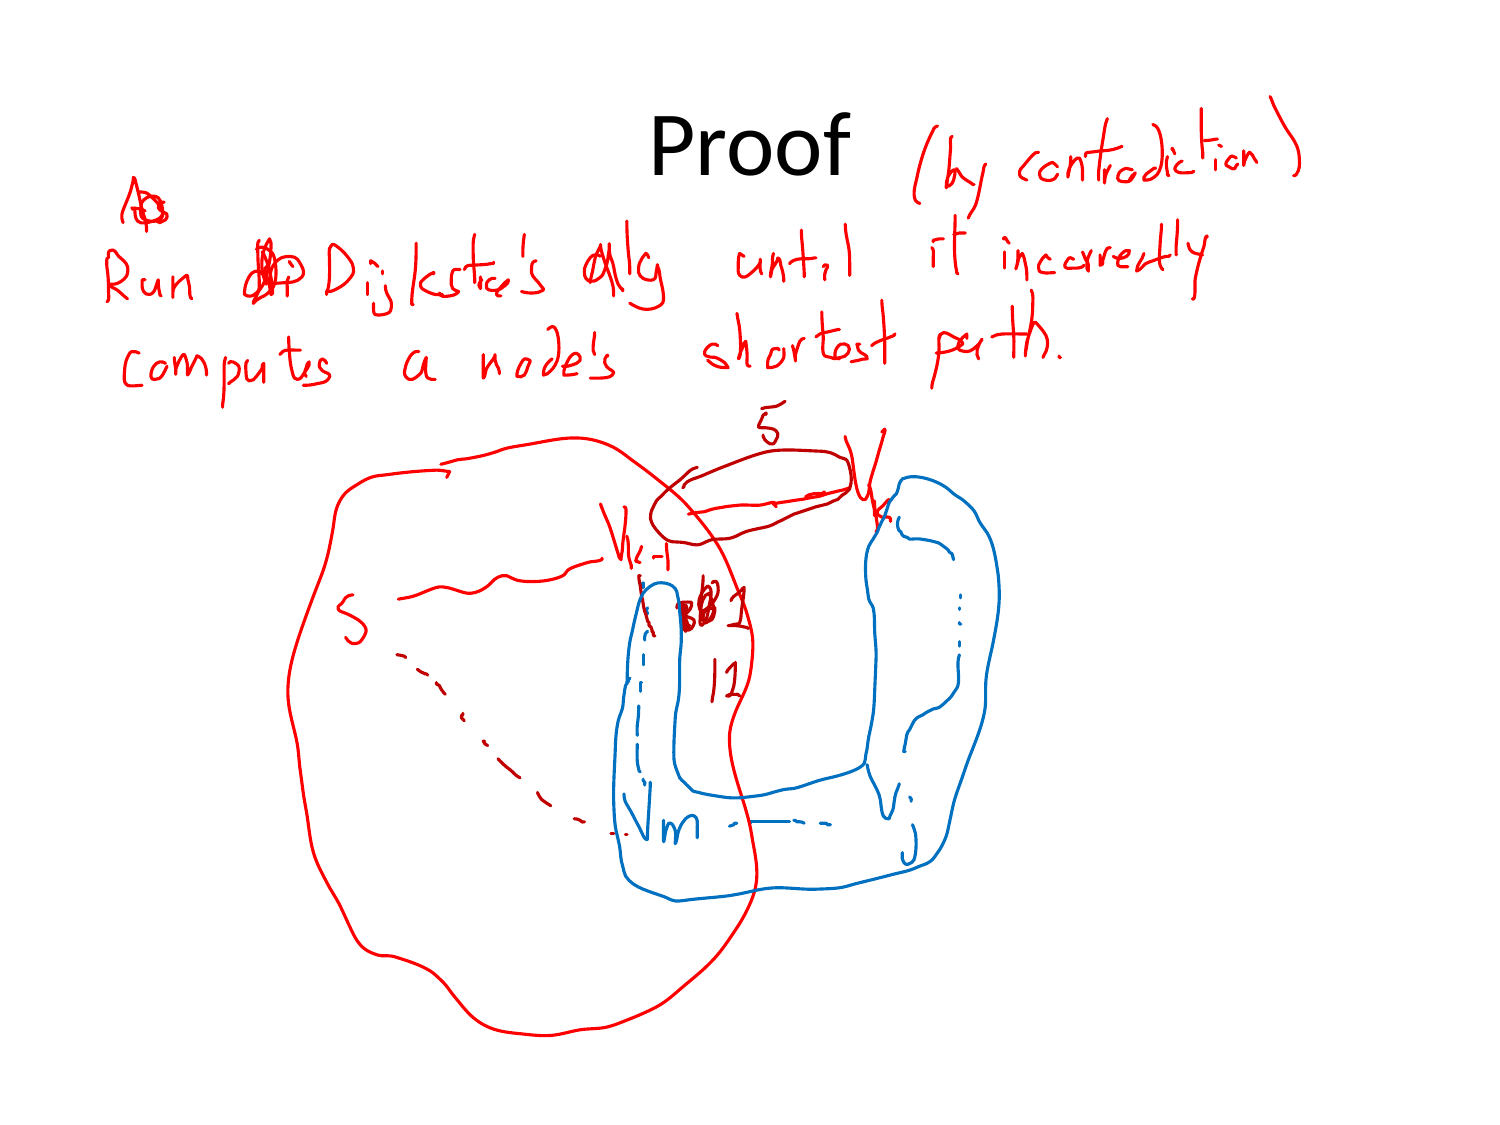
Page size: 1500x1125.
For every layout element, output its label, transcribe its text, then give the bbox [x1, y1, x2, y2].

title Proof [75, 45, 1425, 233]
